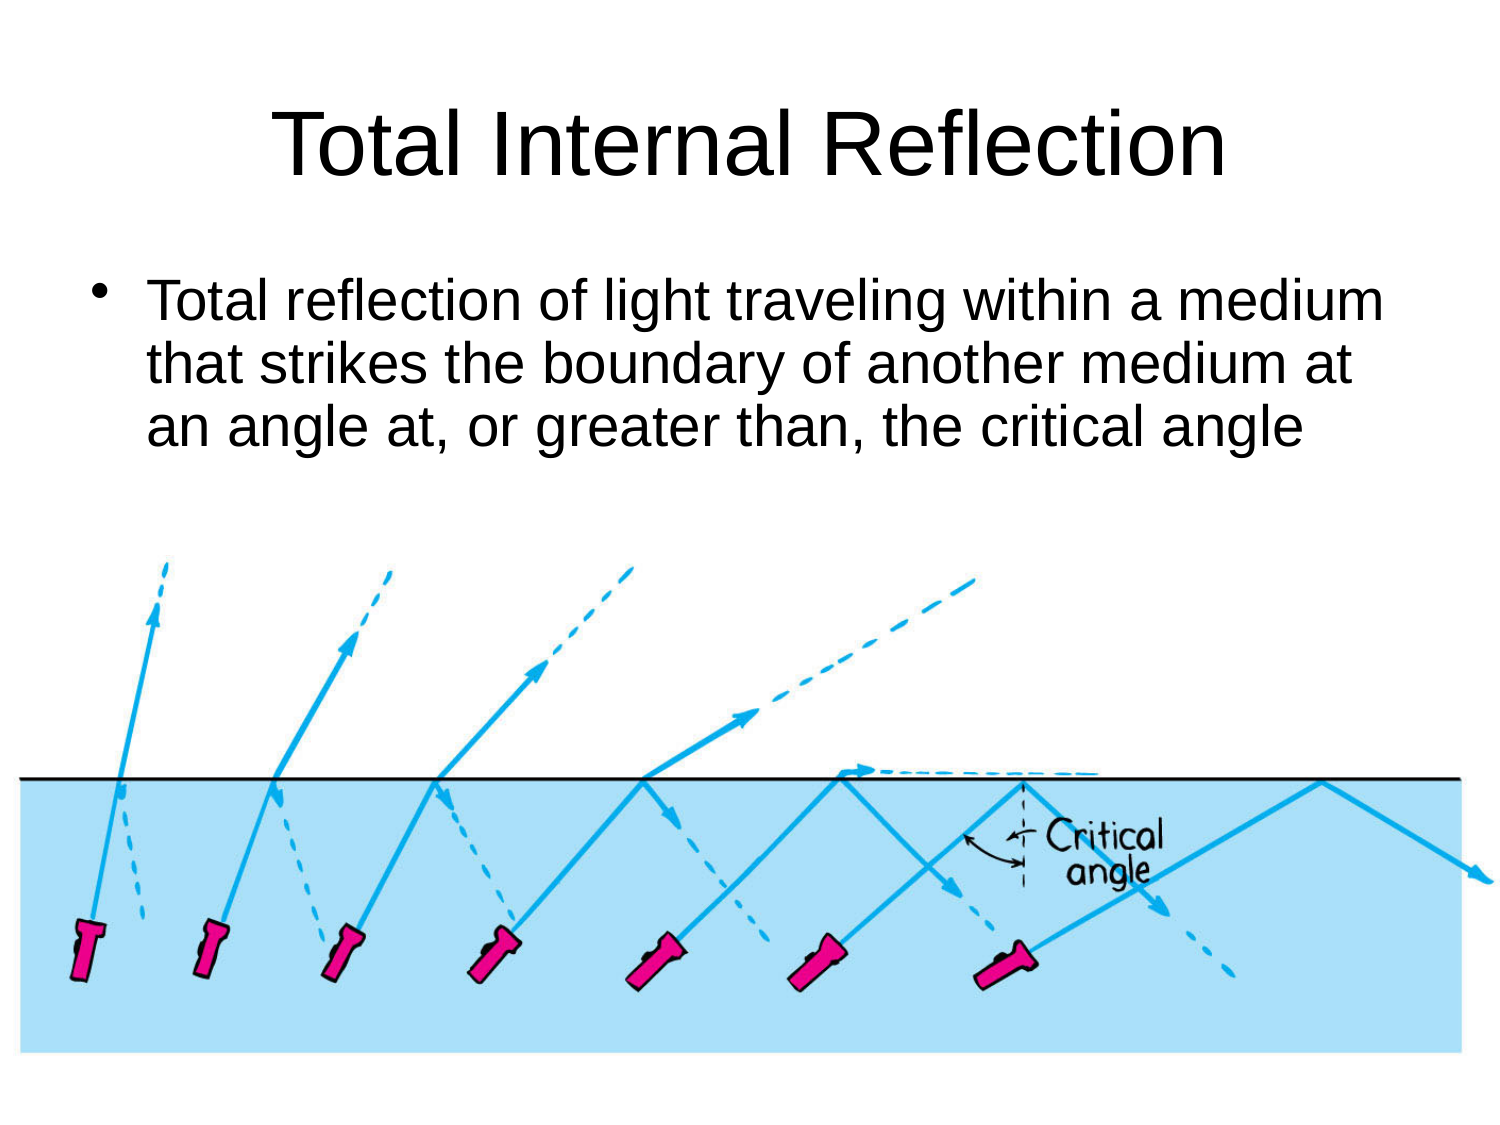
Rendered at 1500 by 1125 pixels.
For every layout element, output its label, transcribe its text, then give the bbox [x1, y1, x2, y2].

picture [13, 554, 1500, 1057]
list Total reflection of light traveling within a medium that strikes the boundary of another medium at an angle at, or greater than, the critical angle [74, 262, 1426, 553]
title Total Internal Reflection [74, 44, 1426, 233]
